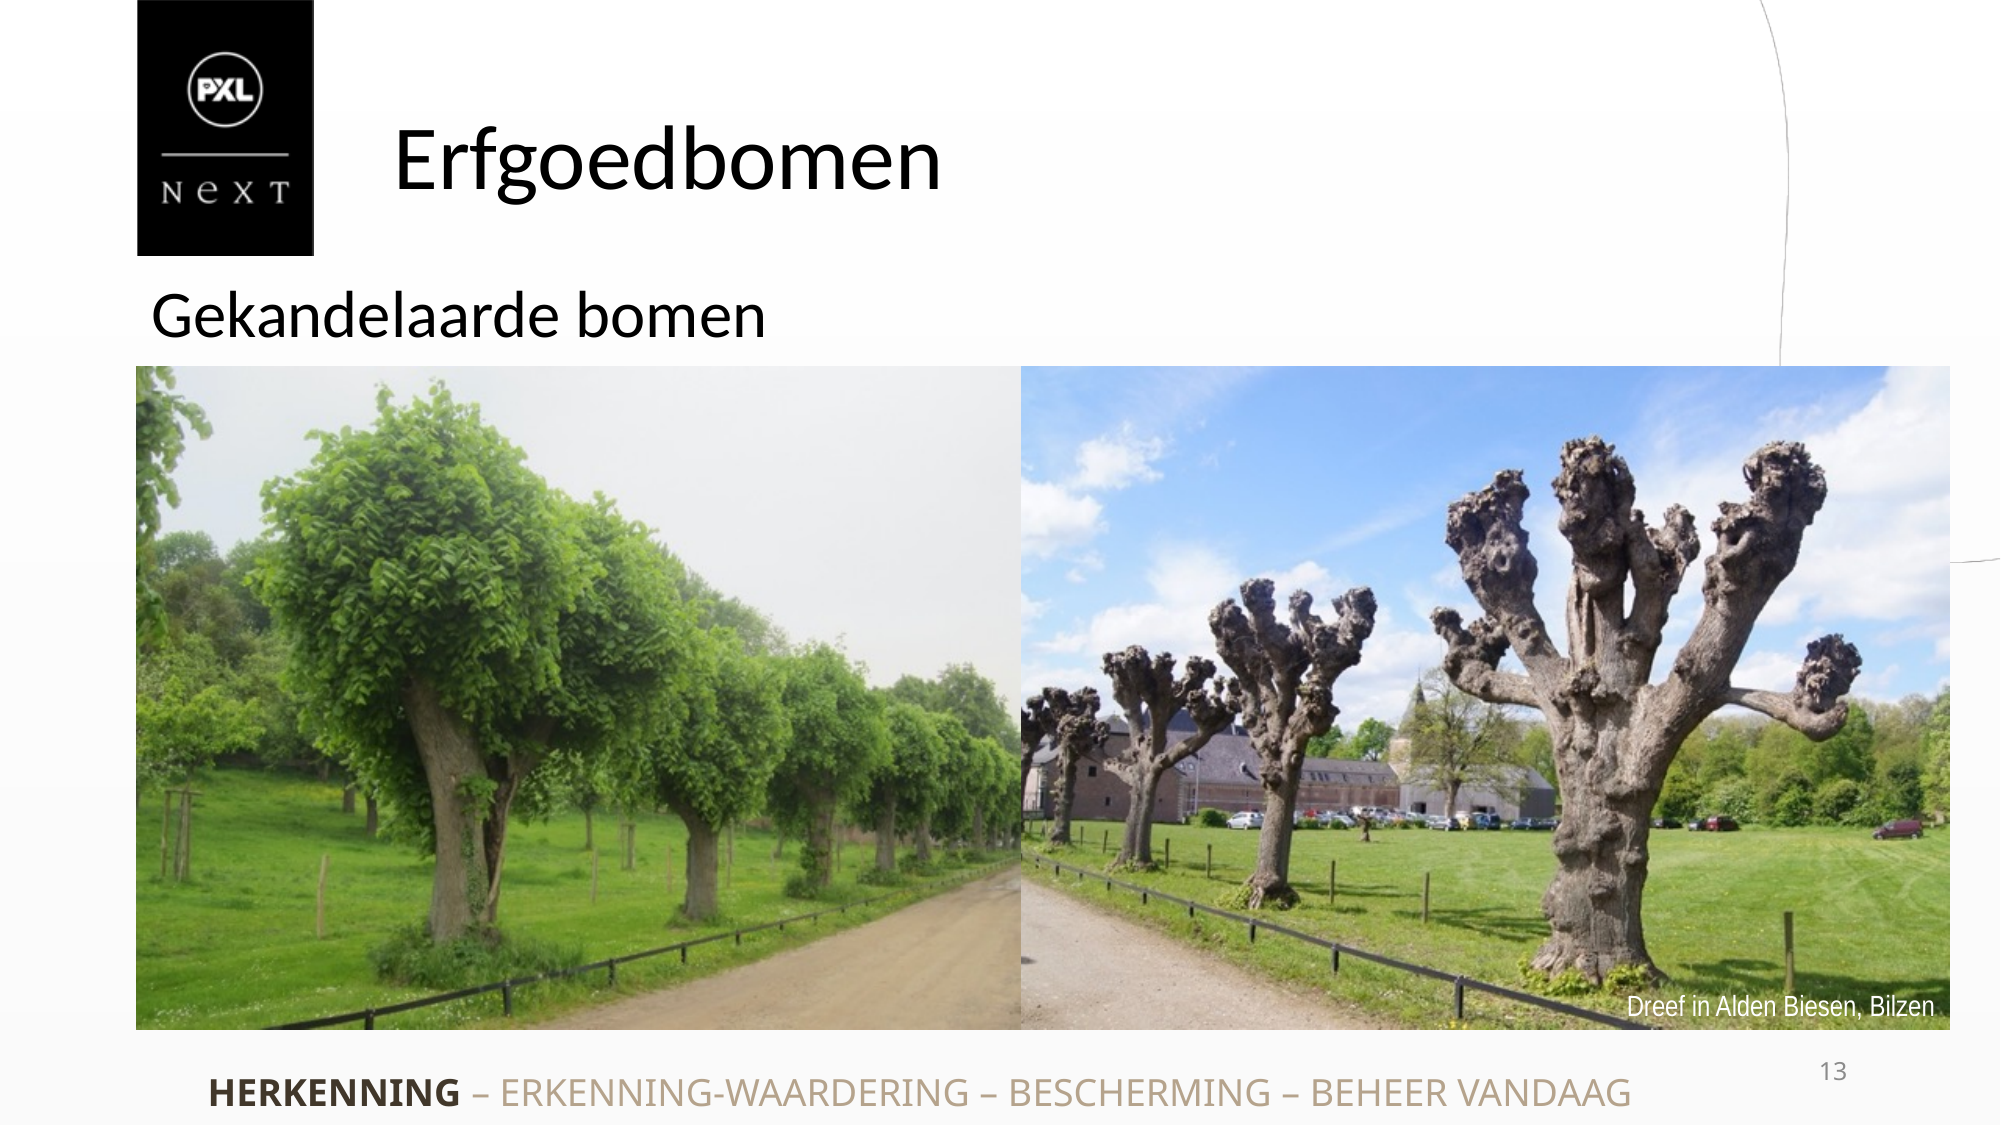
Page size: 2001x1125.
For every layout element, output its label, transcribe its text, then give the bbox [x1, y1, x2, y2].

list Gekandelaarde bomen [136, 272, 1862, 366]
text_box HERKENNING – ERKENNING-WAARDERING – BESCHERMING – BEHEER VANDAAG [27, 1061, 1813, 1121]
text_box [1374, 46, 1838, 155]
text_box Erfgoedbomen [378, 4, 1374, 248]
slide_number 13 [1412, 1042, 1863, 1103]
picture [136, 0, 2001, 1031]
picture [137, 0, 314, 256]
